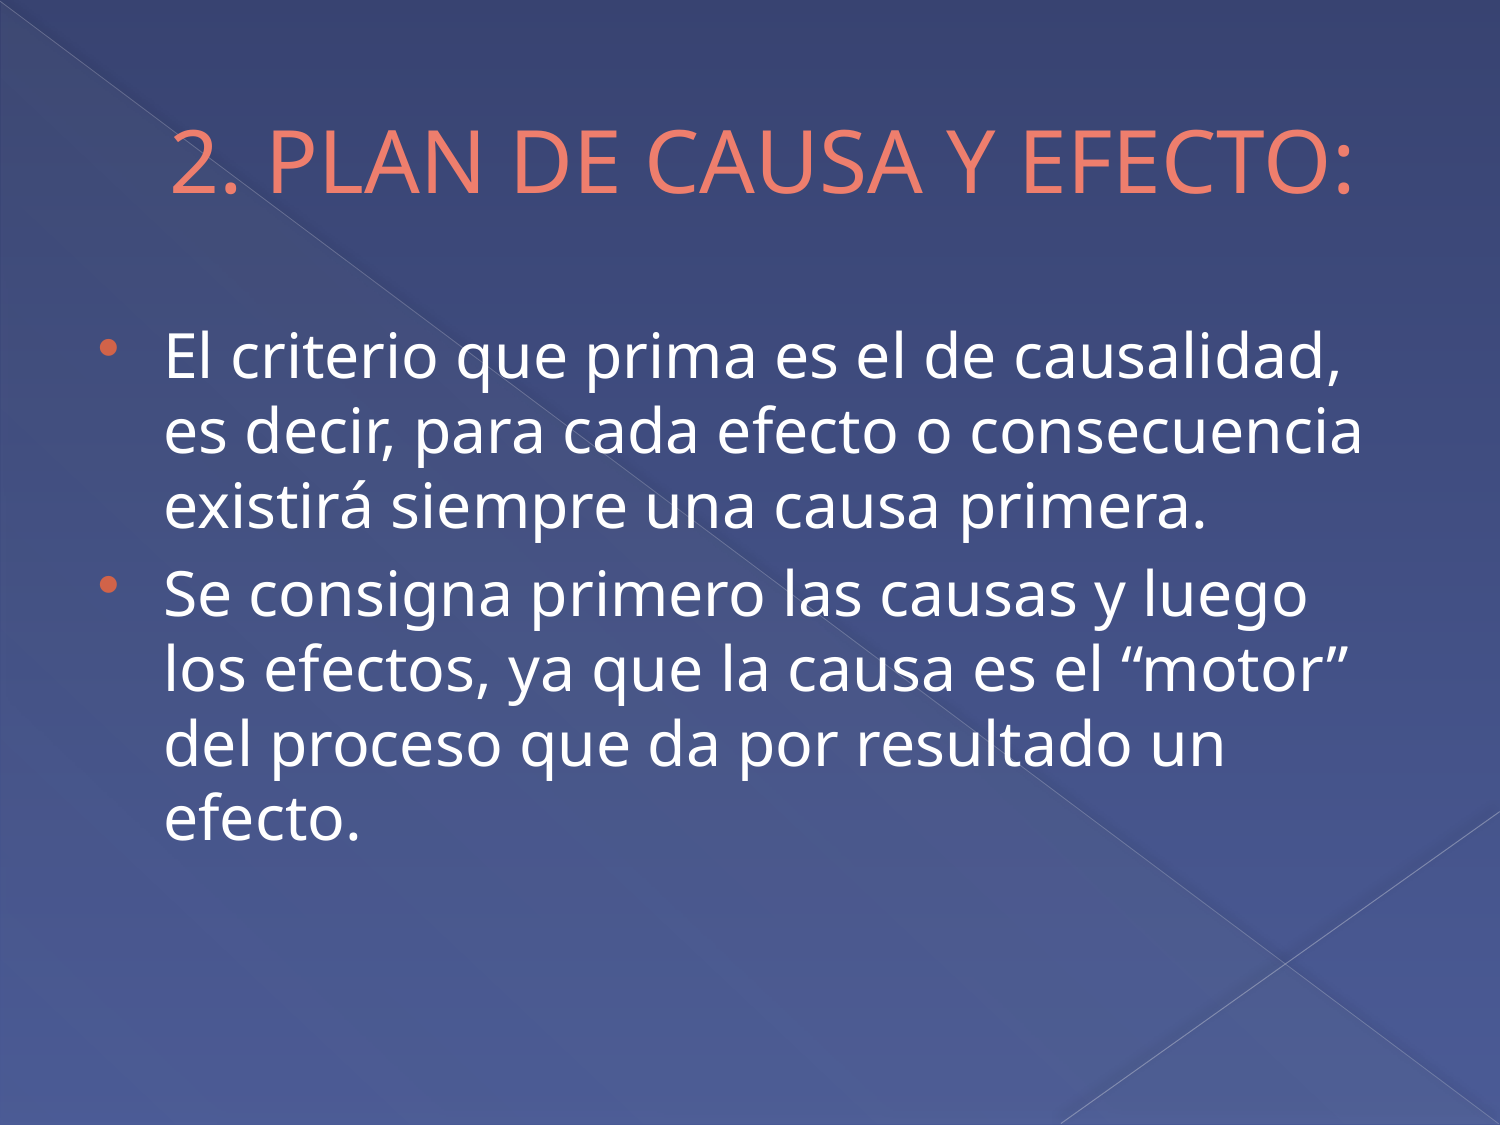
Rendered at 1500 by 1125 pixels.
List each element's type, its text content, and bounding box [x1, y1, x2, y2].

title 2. PLAN DE CAUSA Y EFECTO: [75, 43, 1425, 274]
list El criterio que prima es el de causalidad, es decir, para cada efecto o consecuencia existirá siempre una causa primera. Se consigna primero las causas y luego los efectos, ya que la causa es el “motor” del proceso que da por resultado un efecto. [75, 308, 1425, 1059]
